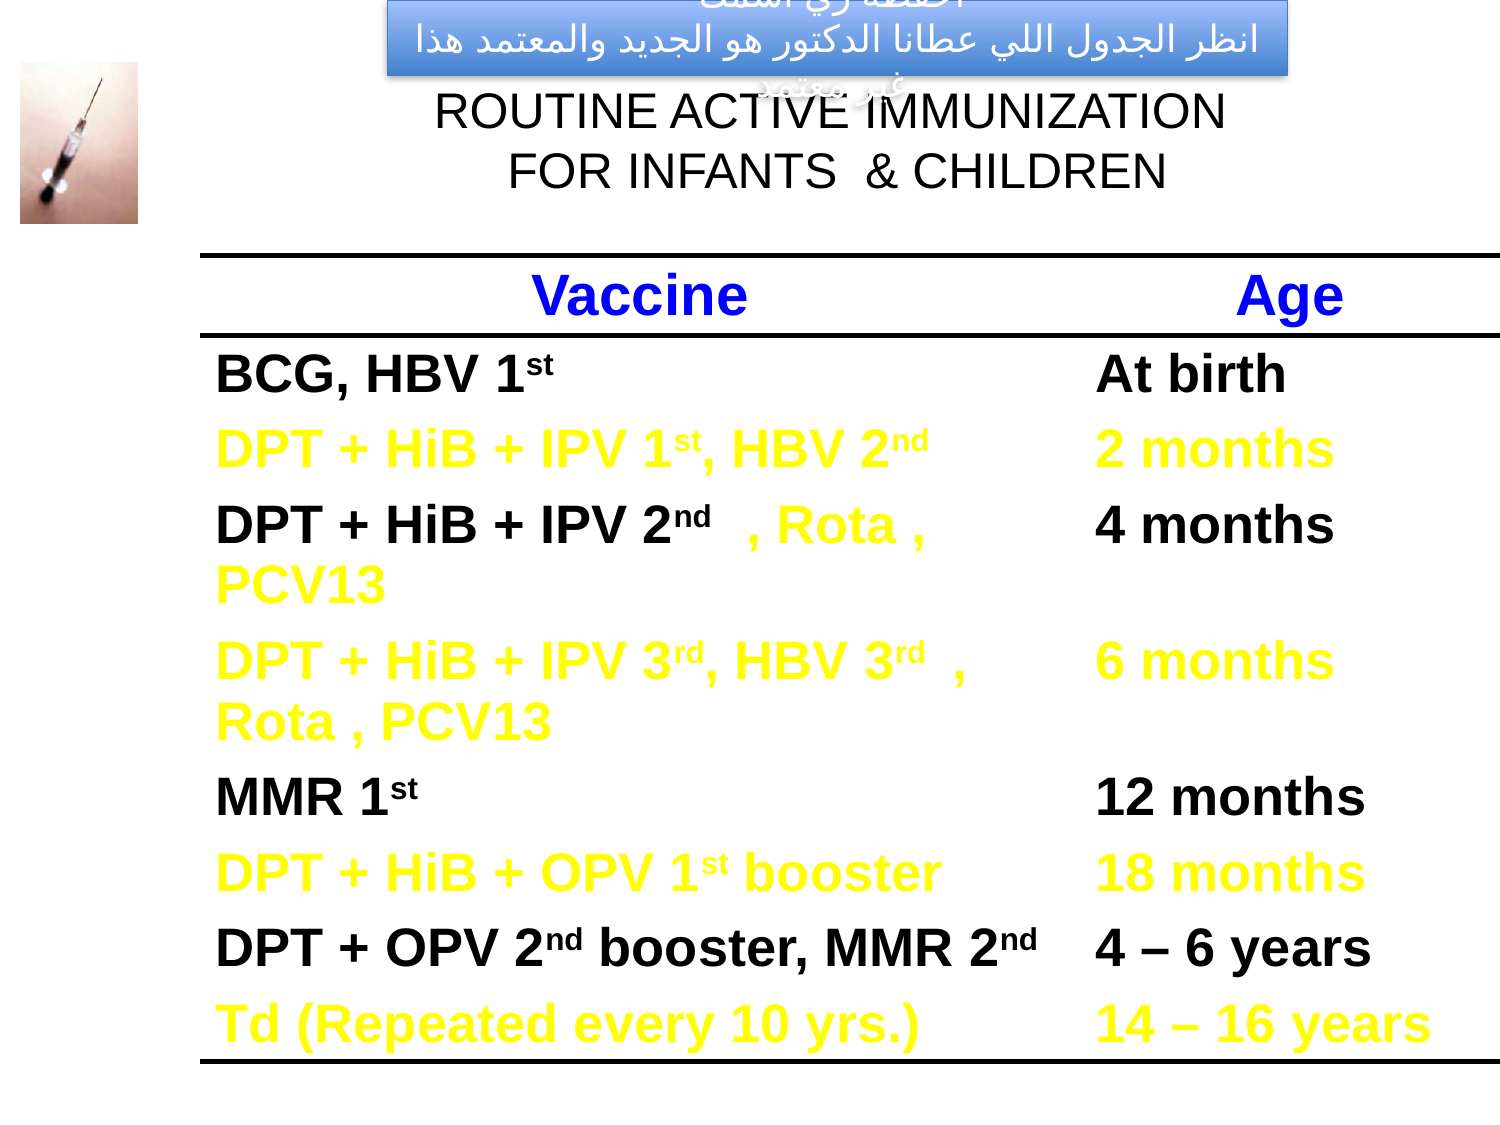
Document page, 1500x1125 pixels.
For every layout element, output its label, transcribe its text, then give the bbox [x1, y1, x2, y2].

table_cell Td (Repeated every 10 yrs.) [200, 986, 1080, 1059]
table_cell BCG, HBV 1st [200, 338, 1080, 411]
table_cell 4 months [1080, 487, 1500, 623]
table_cell 12 months [1080, 759, 1500, 835]
table_cell DPT + HiB + IPV 1st, HBV 2nd [200, 411, 1080, 487]
table_cell 6 months [1080, 623, 1500, 759]
table_cell 4 – 6 years [1080, 910, 1500, 986]
table_cell DPT + HiB + IPV 3rd, HBV 3rd , Rota , PCV13 [200, 623, 1080, 759]
table_cell DPT + HiB + OPV 1st booster [200, 835, 1080, 910]
table_header Vaccine [200, 258, 1080, 333]
picture [20, 62, 138, 224]
table_cell 18 months [1080, 835, 1500, 910]
table_cell At birth [1080, 338, 1500, 411]
table_cell DPT + HiB + IPV 2nd , Rota , PCV13 [200, 487, 1080, 623]
table_cell 2 months [1080, 411, 1500, 487]
table_cell 14 – 16 years [1080, 986, 1500, 1059]
text_box احفظه زي اسمك انظر الجدول اللي عطانا الدكتور هو الجديد والمعتمد هذا غير معتمد [387, 0, 1288, 76]
table_cell MMR 1st [200, 759, 1080, 835]
table_cell DPT + OPV 2nd booster, MMR 2nd [200, 910, 1080, 986]
title ROUTINE ACTIVE IMMUNIZATION FOR INFANTS & CHILDREN [174, 45, 1500, 233]
table_header Age [1080, 258, 1500, 333]
